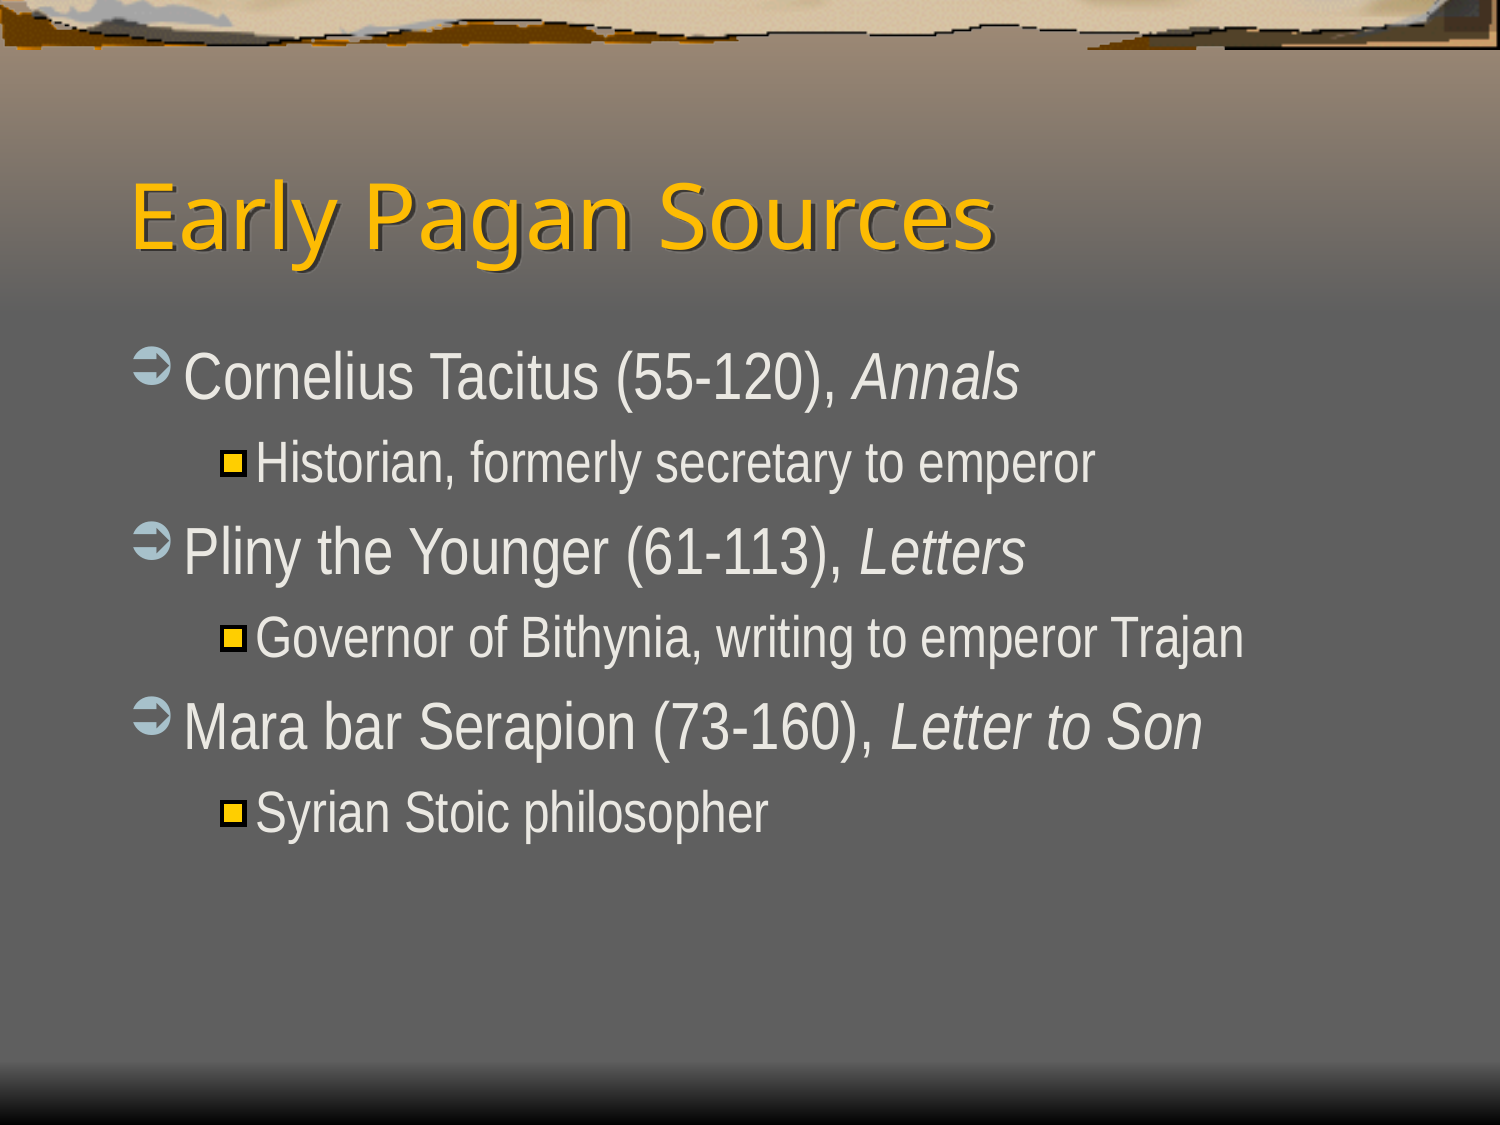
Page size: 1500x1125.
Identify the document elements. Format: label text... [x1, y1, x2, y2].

picture [202, 607, 256, 661]
list Cornelius Tacitus (55-120), Annals Historian, formerly secretary to emperor Pliny the Younger (61-113), Letters Governor of Bithynia, writing to emperor Trajan Mara bar Serapion (73-160), Letter to Son Syrian Stoic philosopher [112, 324, 1388, 1000]
picture [202, 782, 256, 836]
picture [202, 432, 256, 486]
title Early Pagan Sources [112, 87, 1388, 275]
picture [0, 0, 1500, 50]
